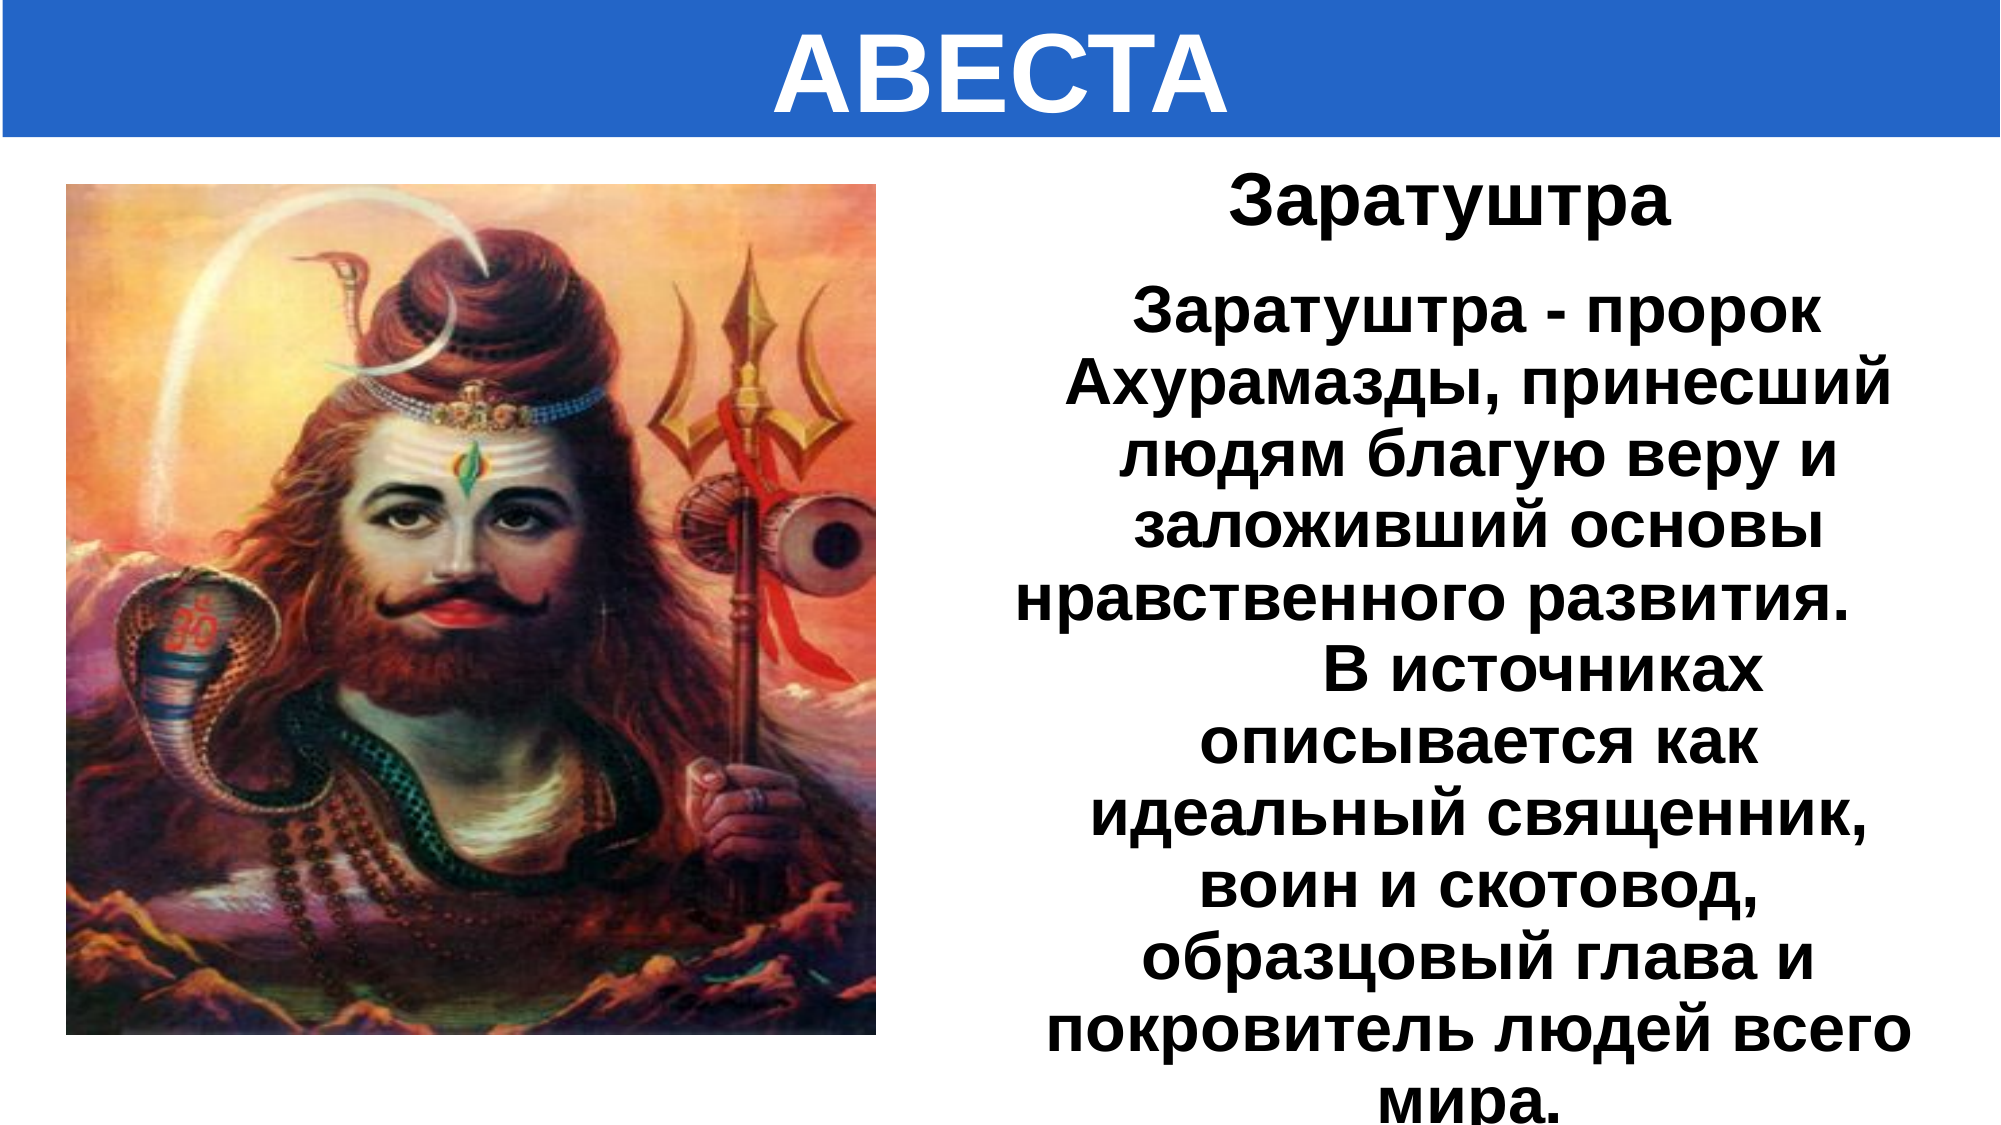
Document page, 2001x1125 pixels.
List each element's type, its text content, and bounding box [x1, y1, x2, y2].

list Заратуштра - пророк Ахурамазды, принесший людям благую веру и заложивший основы нравственного развития. В источниках описывается как идеальный священник, воин и скотовод, образцовый глава и покровитель людей всего мира. [940, 267, 1962, 1059]
title Заратуштра [1082, 138, 1818, 255]
text_box АВЕСТА [2, 0, 2000, 138]
picture [66, 184, 876, 1035]
